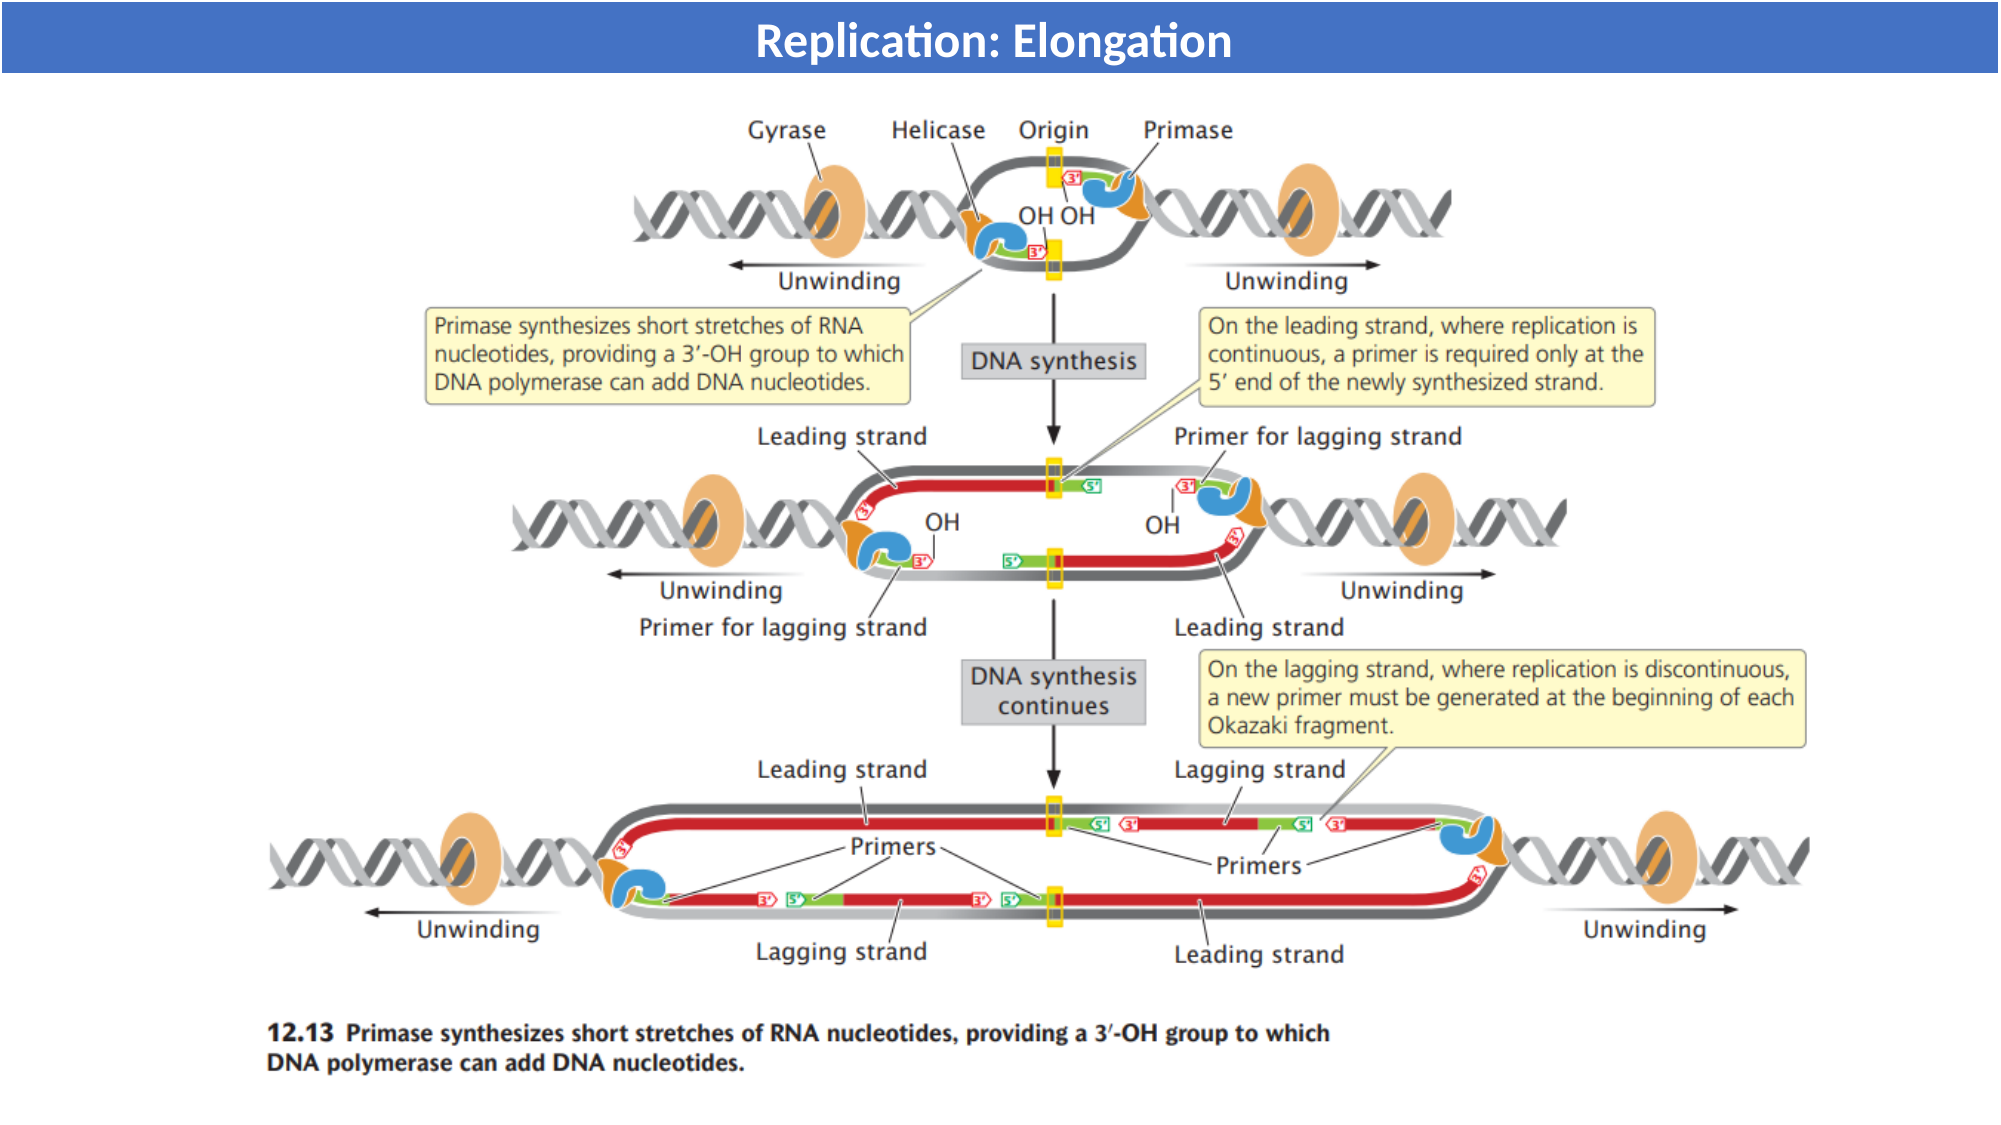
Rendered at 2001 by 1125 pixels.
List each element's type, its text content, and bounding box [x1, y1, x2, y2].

text_box Replication: Elongation [0, 0, 2000, 76]
picture [251, 103, 1838, 1077]
